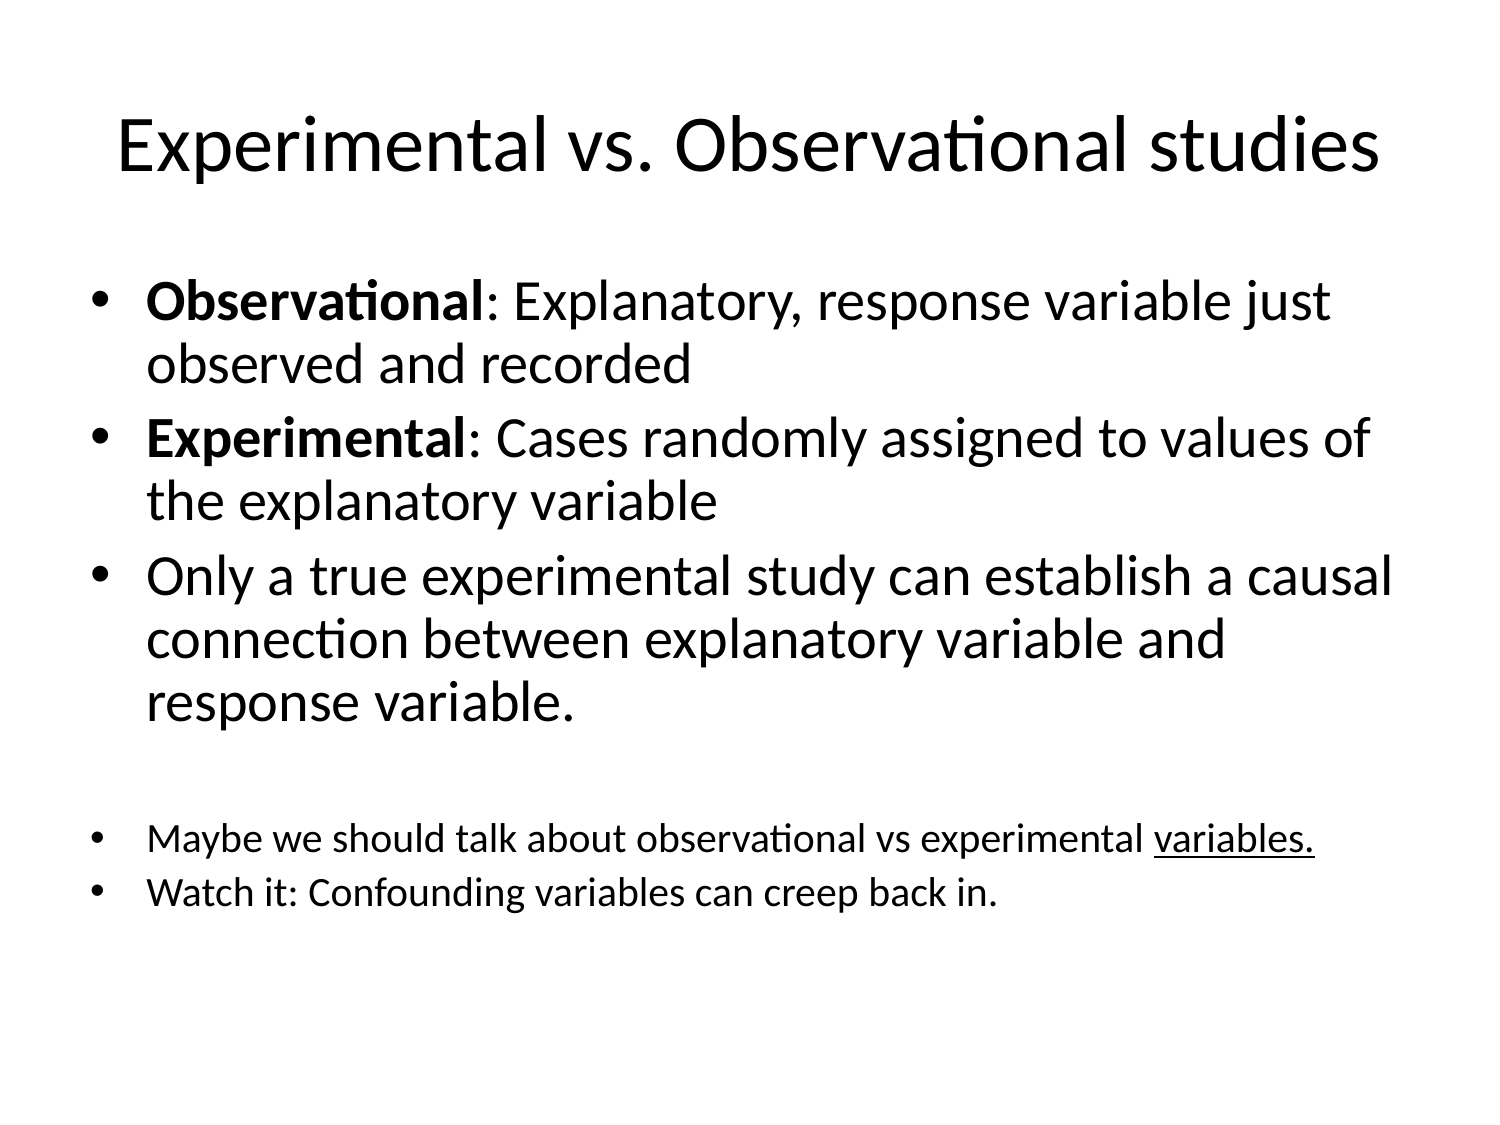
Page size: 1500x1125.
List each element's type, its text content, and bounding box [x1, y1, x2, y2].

list Observational: Explanatory, response variable just observed and recorded Experimental: Cases randomly assigned to values of the explanatory variable Only a true experimental study can establish a causal connection between explanatory variable and response variable. Maybe we should talk about observational vs experimental variables. Watch it: Confounding variables can creep back in. [75, 262, 1425, 1005]
title Experimental vs. Observational studies [75, 45, 1425, 233]
